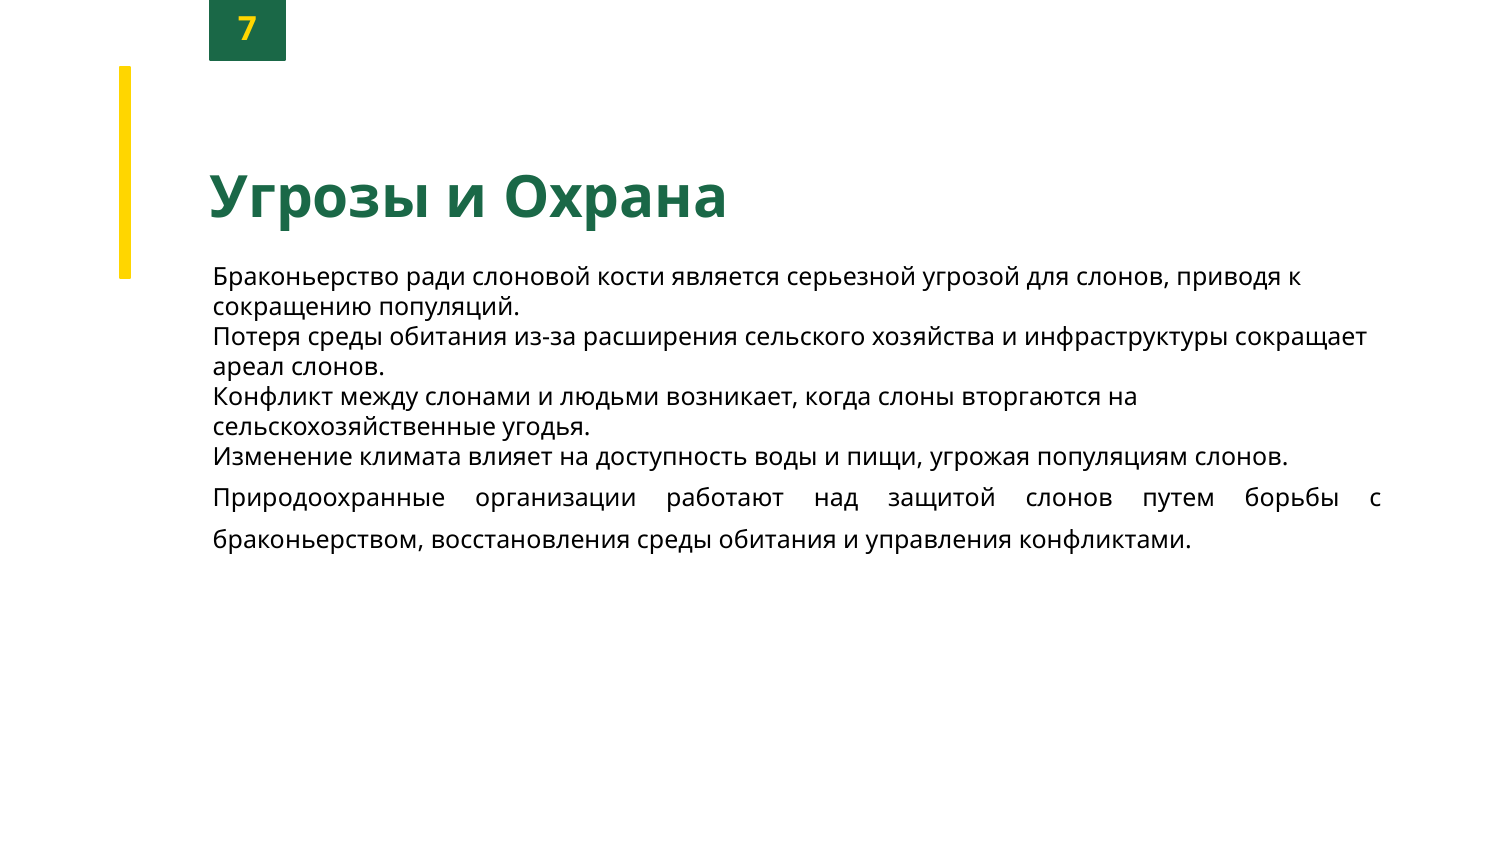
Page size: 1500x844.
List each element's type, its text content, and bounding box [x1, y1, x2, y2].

text_box Браконьерство ради слоновой кости является серьезной угрозой для слонов, приводя к сокращению популяций. Потеря среды обитания из-за расширения сельского хозяйства и инфраструктуры сокращает ареал слонов. Конфликт между слонами и людьми возникает, когда слоны вторгаются на сельскохозяйственные угодья. Изменение климата влияет на доступность воды и пищи, угрожая популяциям слонов. Природоохранные организации работают над защитой слонов путем борьбы с браконьерством, восстановления среды обитания и управления конфликтами. [197, 253, 1398, 802]
text_box [119, 67, 131, 279]
text_box Угрозы и Охрана [194, 151, 1395, 237]
text_box 7 [209, 0, 285, 60]
